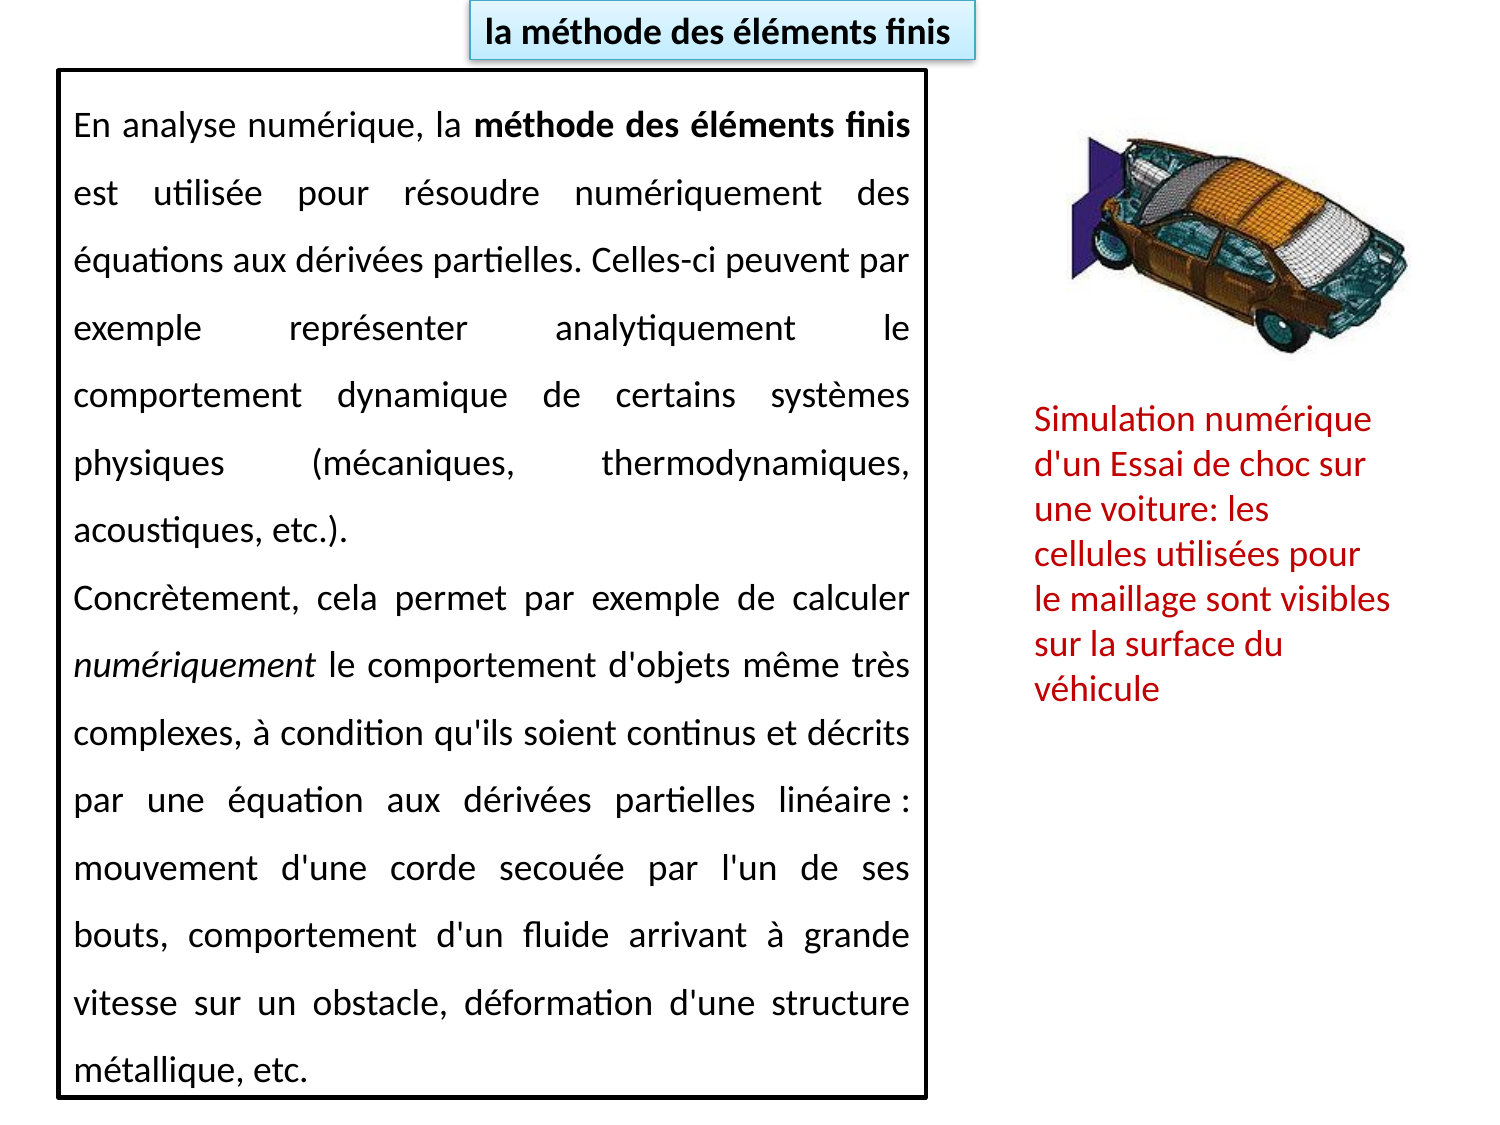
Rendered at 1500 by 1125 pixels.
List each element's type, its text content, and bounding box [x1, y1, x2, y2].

picture [1066, 116, 1411, 362]
text_box la méthode des éléments finis [469, 0, 976, 60]
text_box En analyse numérique, la méthode des éléments finis est utilisée pour résoudre numériquement des équations aux dérivées partielles. Celles-ci peuvent par exemple représenter analytiquement le comportement dynamique de certains systèmes physiques (mécaniques, thermodynamiques, acoustiques, etc.). Concrètement, cela permet par exemple de calculer numériquement le comportement d'objets même très complexes, à condition qu'ils soient continus et décrits par une équation aux dérivées partielles linéaire : mouvement d'une corde secouée par l'un de ses bouts, comportement d'un fluide arrivant à grande vitesse sur un obstacle, déformation d'une structure métallique, etc. [56, 68, 928, 1100]
text_box Simulation numérique d'un Essai de choc sur une voiture: les cellules utilisées pour le maillage sont visibles sur la surface du véhicule [1019, 386, 1407, 717]
